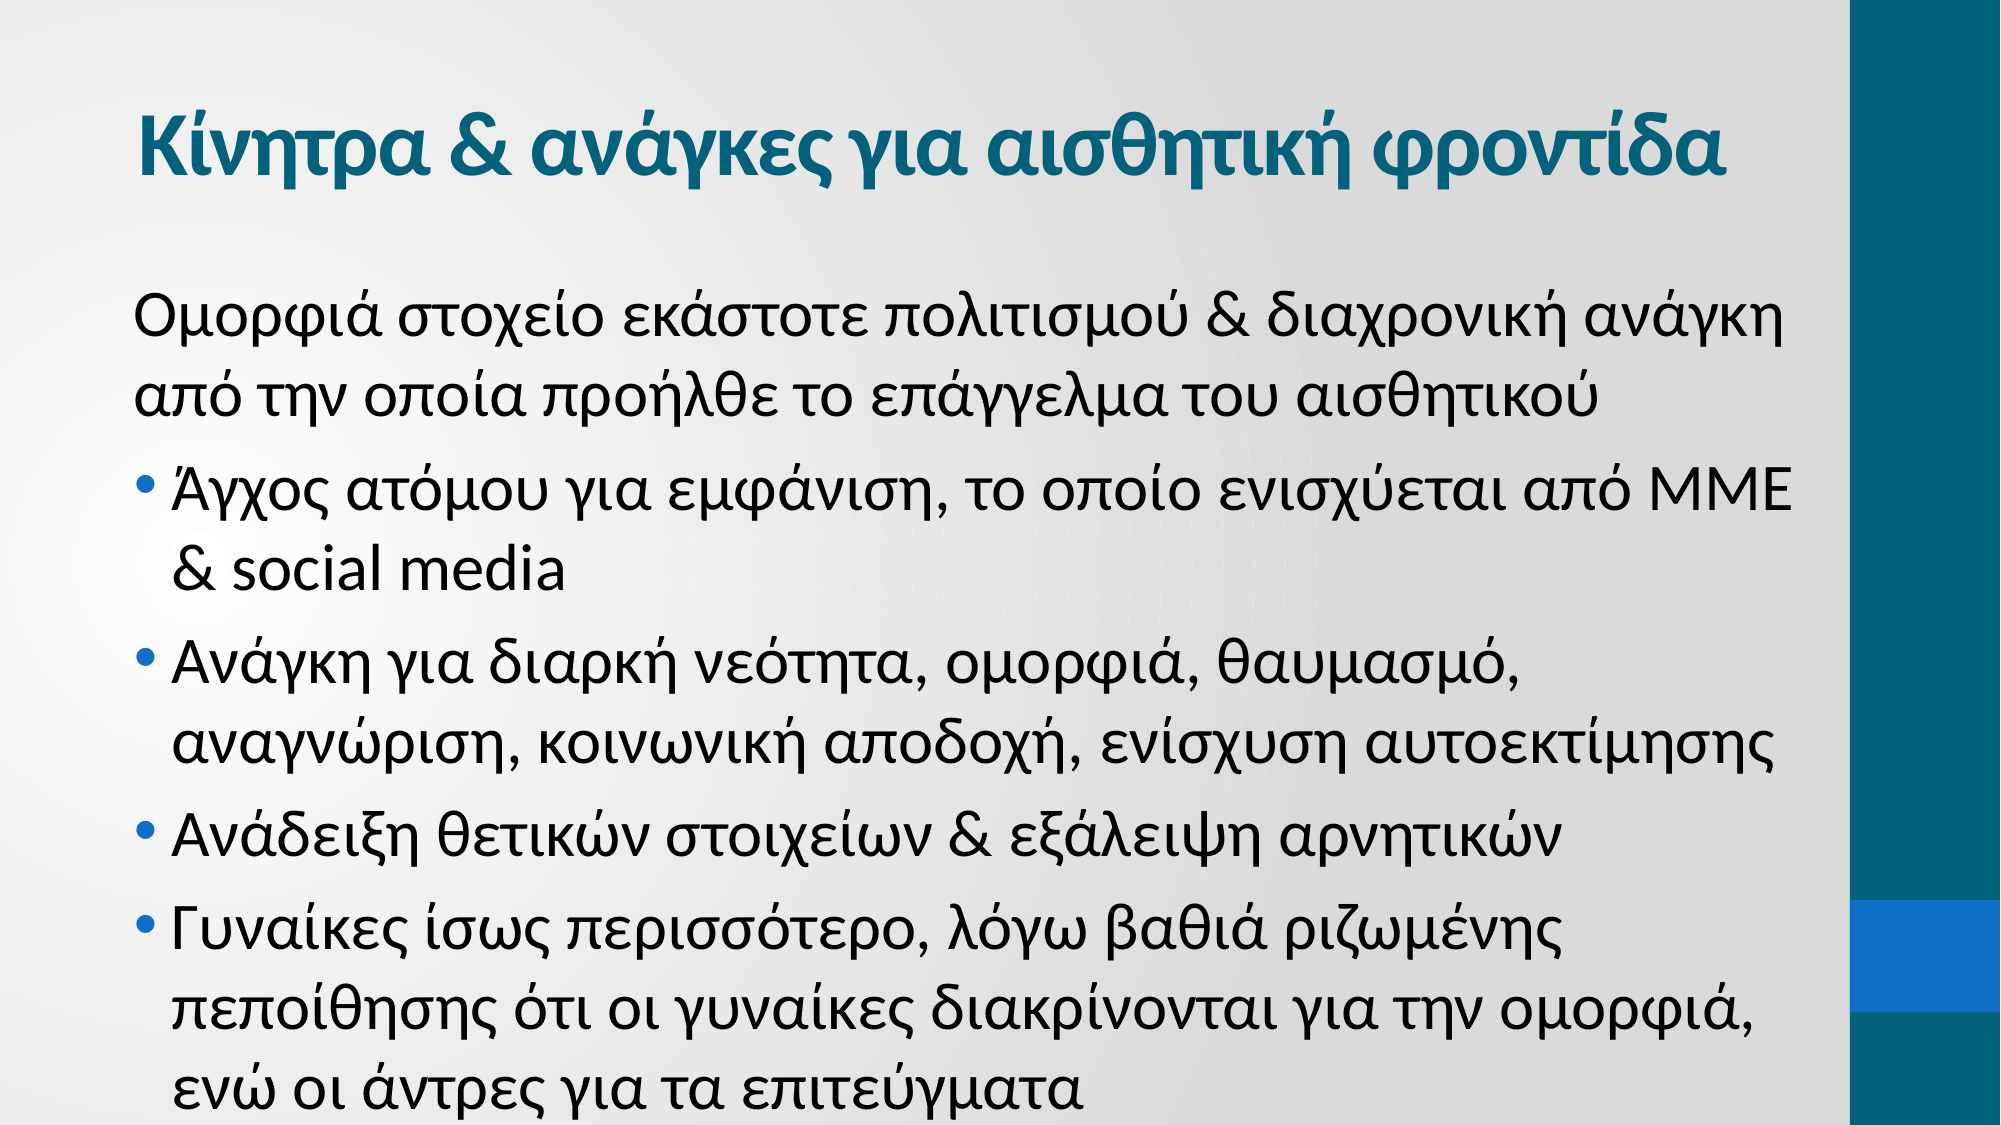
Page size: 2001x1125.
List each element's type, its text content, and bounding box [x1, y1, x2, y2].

title Κίνητρα & ανάγκες για αισθητική φροντίδα [99, 45, 1767, 233]
list Ομορφιά στοχείο εκάστοτε πολιτισμού & διαχρονική ανάγκη από την οποία προήλθε το επάγγελμα του αισθητικού Άγχος ατόμου για εμφάνιση, το οποίο ενισχύεται από ΜΜΕ & social media Ανάγκη για διαρκή νεότητα, ομορφιά, θαυμασμό, αναγνώριση, κοινωνική αποδοχή, ενίσχυση αυτοεκτίμησης Ανάδειξη θετικών στοιχείων & εξάλειψη αρνητικών Γυναίκες ίσως περισσότερο, λόγω βαθιά ριζωμένης πεποίθησης ότι οι γυναίκες διακρίνονται για την ομορφιά, ενώ οι άντρες για τα επιτεύγματα [99, 262, 1826, 1050]
